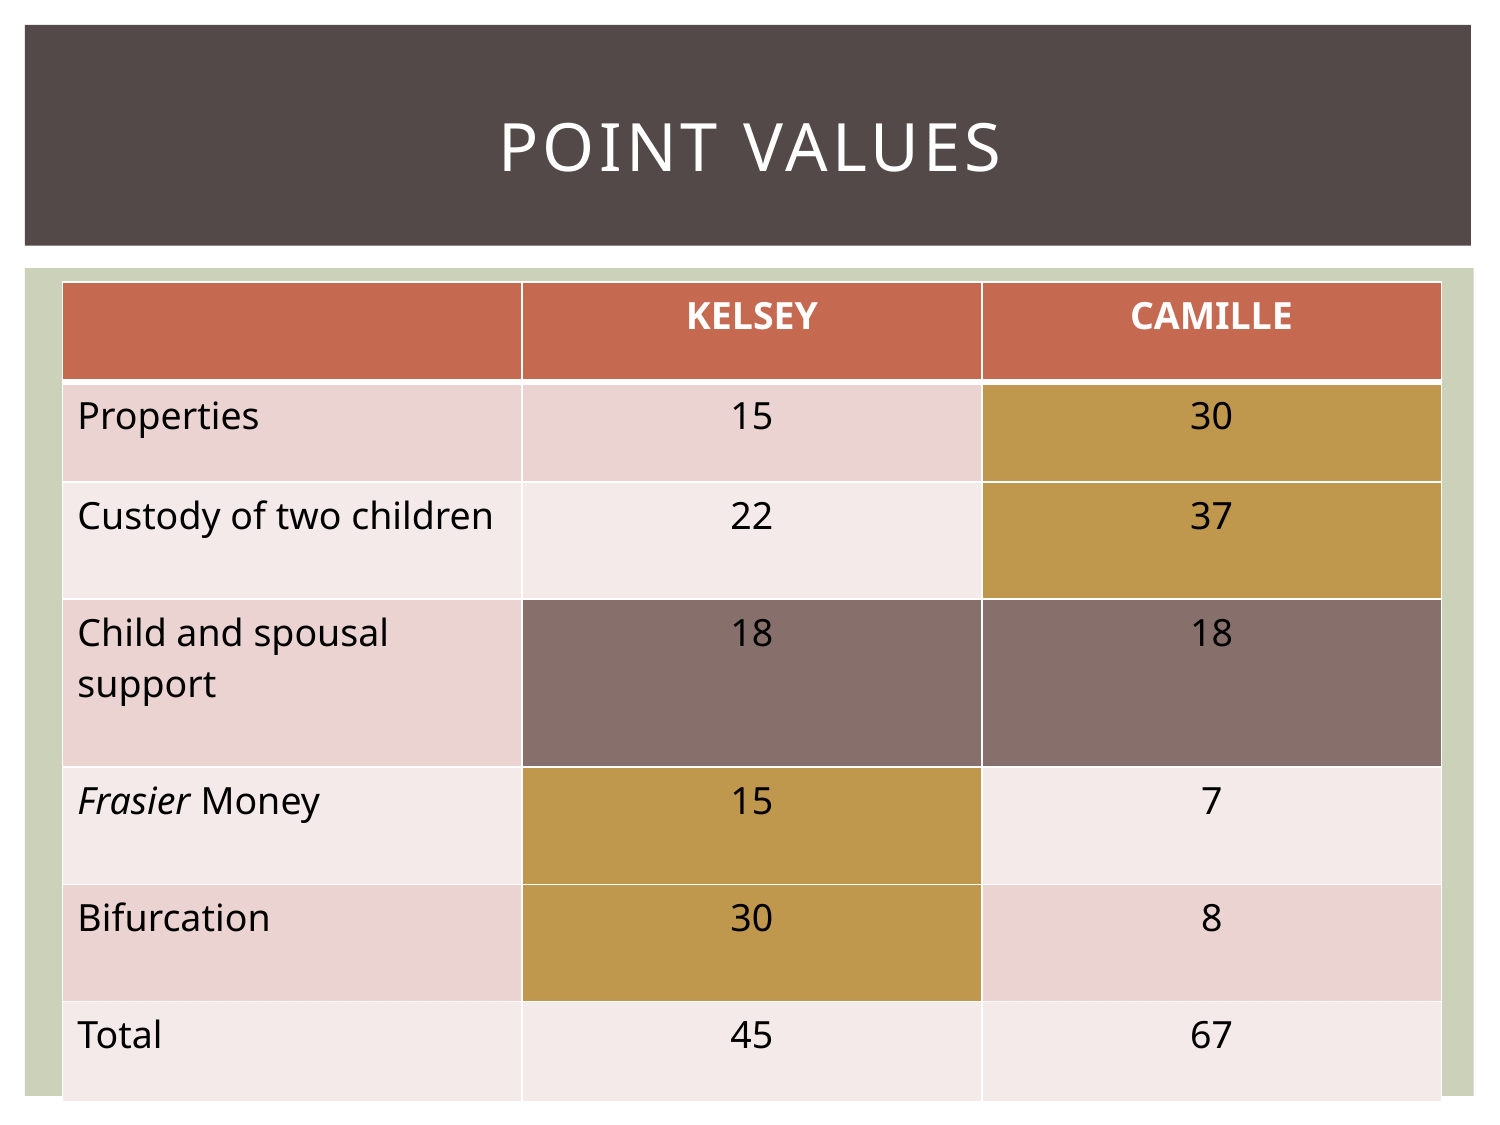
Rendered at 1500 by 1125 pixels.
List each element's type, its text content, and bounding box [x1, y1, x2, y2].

table_cell Custody of two children [63, 483, 521, 598]
table_cell 22 [523, 483, 981, 598]
table_cell 18 [983, 600, 1441, 766]
table_cell 37 [983, 483, 1441, 598]
table_cell 15 [523, 385, 981, 481]
table_cell 67 [983, 1002, 1441, 1101]
table_cell Bifurcation [63, 885, 521, 1001]
table_cell 45 [523, 1002, 981, 1101]
table_cell 15 [523, 768, 981, 884]
table_cell Total [63, 1002, 521, 1101]
table_cell Properties [63, 385, 521, 481]
table_cell 8 [983, 885, 1441, 1001]
table_cell 30 [523, 885, 981, 1001]
title Point values [62, 58, 1438, 232]
table_cell 7 [983, 768, 1441, 884]
table_cell 18 [523, 600, 981, 766]
table_cell Child and spousal support [63, 600, 521, 766]
table_header [63, 283, 521, 379]
table_cell Frasier Money [63, 768, 521, 884]
table_cell 30 [983, 385, 1441, 481]
table_header KELSEY [523, 283, 981, 379]
table_header CAMILLE [983, 283, 1441, 379]
